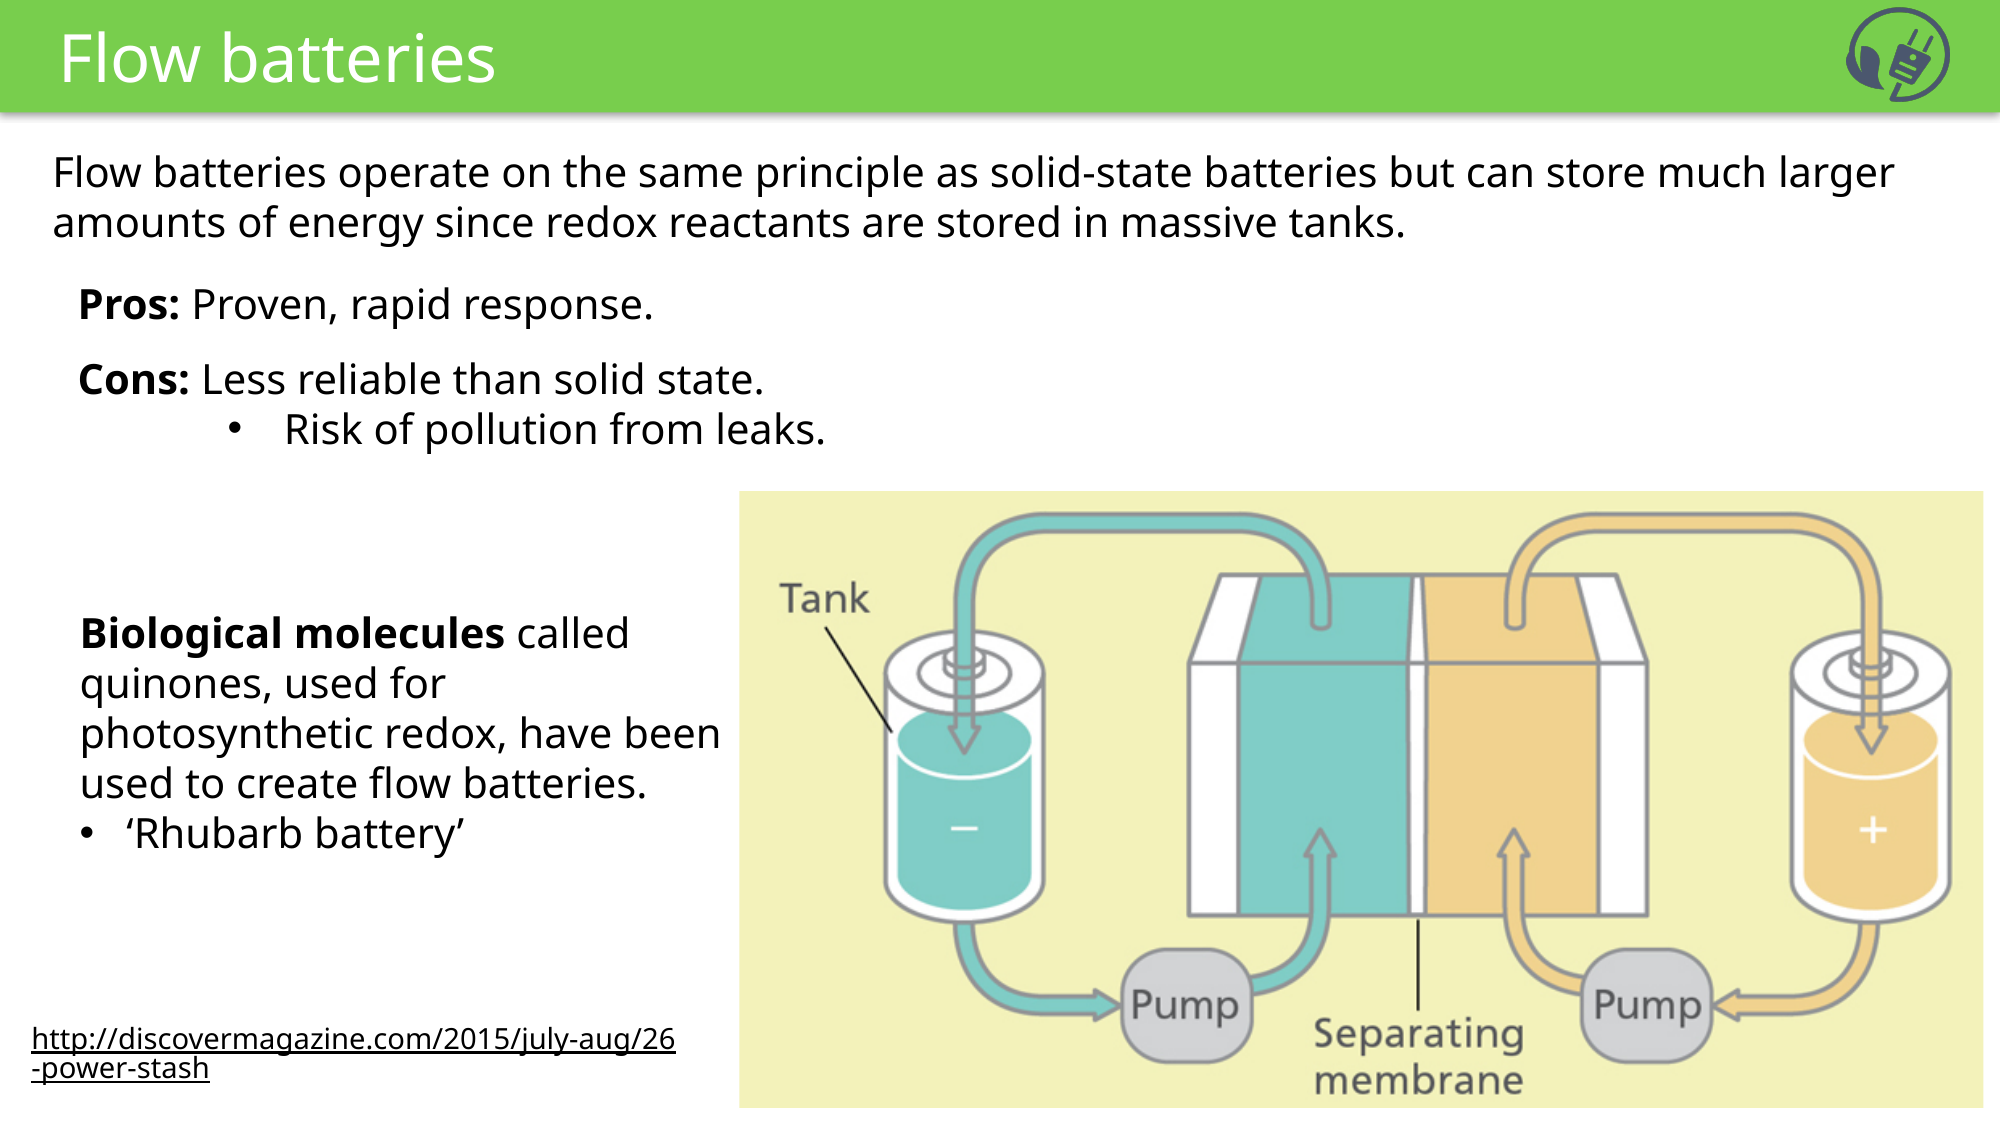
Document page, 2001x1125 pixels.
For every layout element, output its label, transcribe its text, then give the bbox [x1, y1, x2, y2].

picture [1846, 6, 1950, 103]
text_box Pros: Proven, rapid response. Cons: Less reliable than solid state. Risk of pollution from leaks. [63, 270, 842, 460]
text_box Biological molecules called quinones, used for photosynthetic redox, have been used to create flow batteries. ‘Rhubarb battery’ [64, 599, 733, 865]
text_box Flow batteries operate on the same principle as solid-state batteries but can store much larger amounts of energy since redox reactants are stored in massive tanks. [37, 138, 1963, 253]
text_box http://discovermagazine.com/2015/july-aug/26-power-stash [16, 1012, 691, 1103]
picture [738, 491, 1984, 1108]
text_box Flow batteries [44, 8, 514, 103]
text_box [0, 0, 2000, 113]
